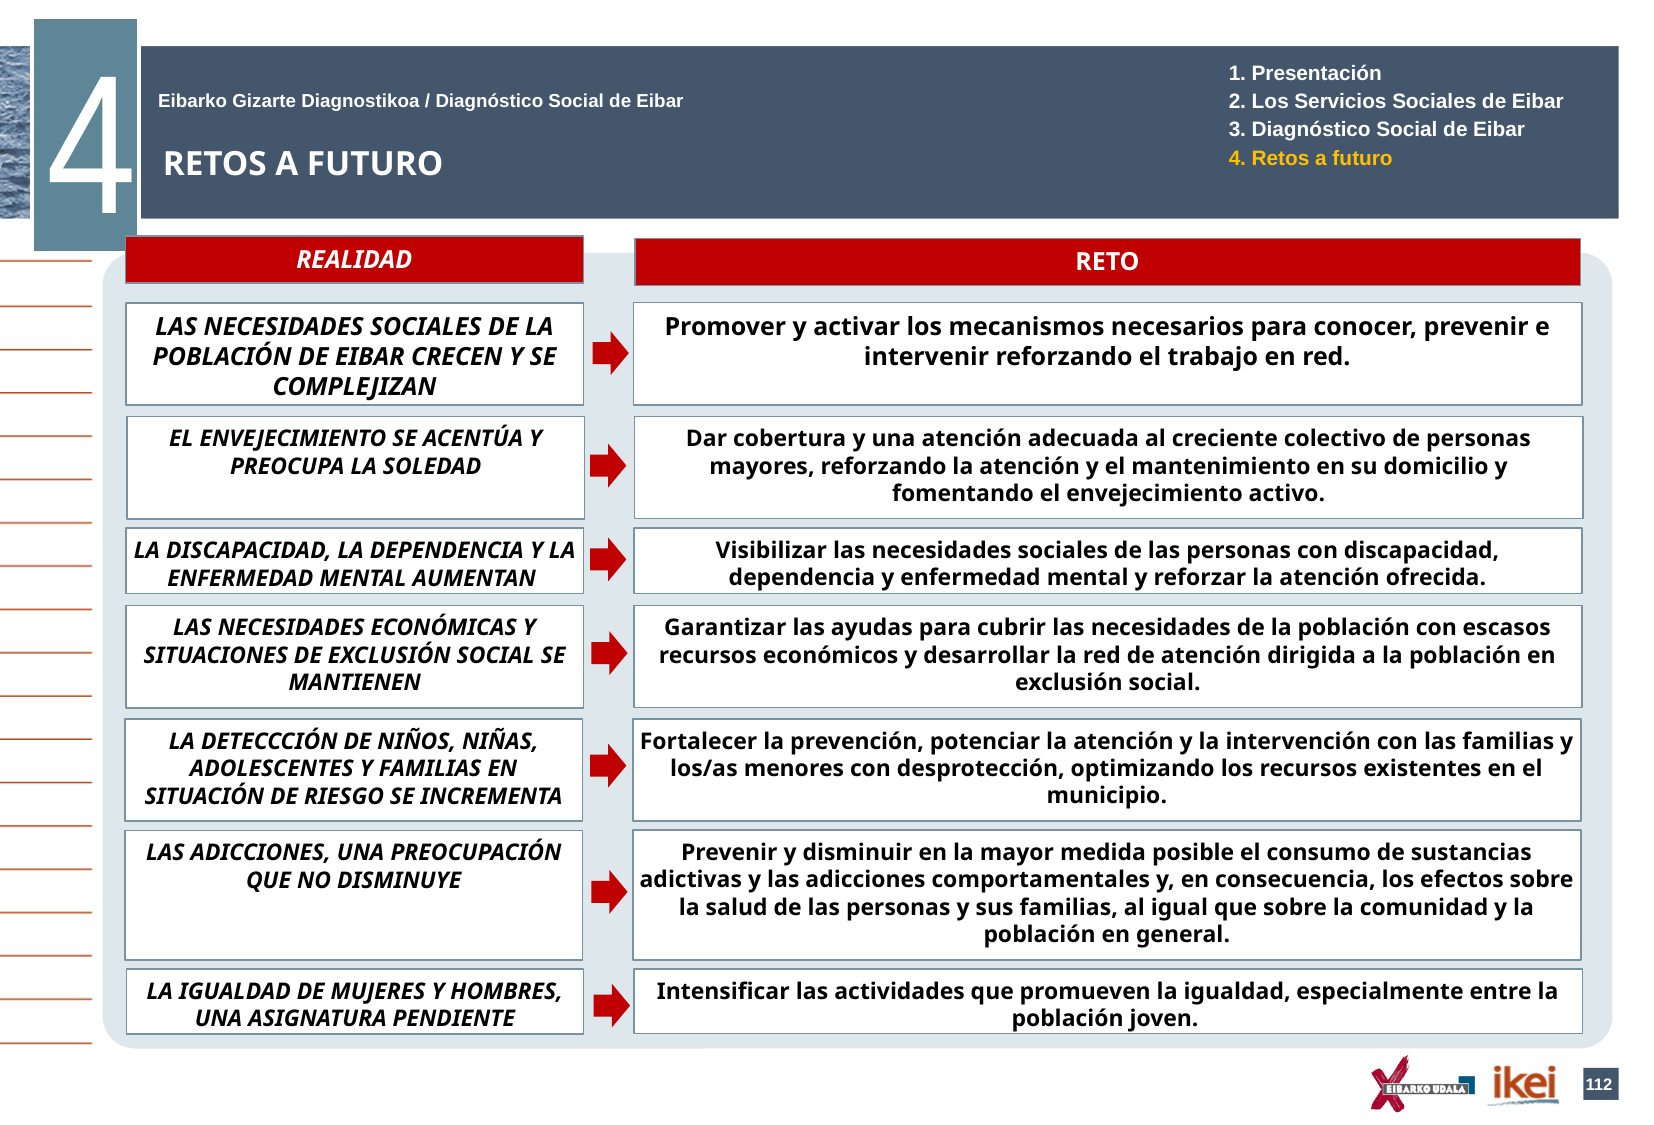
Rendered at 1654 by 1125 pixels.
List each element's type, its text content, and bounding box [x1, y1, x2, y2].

text_box LA IGUALDAD DE MUJERES Y HOMBRES, UNA ASIGNATURA PENDIENTE [126, 969, 584, 1034]
text_box LA DISCAPACIDAD, LA DEPENDENCIA Y LA ENFERMEDAD MENTAL AUMENTAN [126, 528, 584, 594]
text_box LAS NECESIDADES SOCIALES DE LA POBLACIÓN DE EIBAR CRECEN Y SE COMPLEJIZAN [126, 302, 584, 406]
text_box [590, 329, 631, 377]
text_box Promover y activar los mecanismos necesarios para conocer, prevenir e intervenir reforzando el trabajo en red. [633, 302, 1583, 405]
text_box [587, 535, 628, 584]
text_box REALIDAD [125, 236, 584, 284]
text_box [589, 629, 630, 677]
text_box [591, 981, 632, 1030]
text_box 1. Presentación 2. Los Servicios Sociales de Eibar 3. Diagnóstico Social de Eibar 4. Retos a futuro [1213, 52, 1591, 177]
text_box RETO [634, 238, 1581, 286]
text_box Fortalecer la prevención, potenciar la atención y la intervención con las familias y los/as menores con desprotección, optimizando los recursos existentes en el municipio. [632, 718, 1582, 822]
text_box Visibilizar las necesidades sociales de las personas con discapacidad, dependencia y enfermedad mental y reforzar la atención ofrecida. [633, 528, 1583, 594]
text_box [587, 741, 628, 790]
text_box [100, 250, 1615, 1051]
picture [0, 0, 1654, 1125]
text_box LA DETECCCIÓN DE NIÑOS, NIÑAS, ADOLESCENTES Y FAMILIAS EN SITUACIÓN DE RIESGO SE INCREMENTA [125, 718, 583, 822]
text_box RETOS A FUTURO [141, 135, 1267, 190]
slide_number 112 [1566, 1066, 1627, 1102]
text_box EL ENVEJECIMIENTO SE ACENTÚA Y PREOCUPA LA SOLEDAD [127, 416, 585, 519]
text_box Intensificar las actividades que promueven la igualdad, especialmente entre la población joven. [634, 969, 1583, 1034]
text_box [589, 868, 630, 916]
text_box Dar cobertura y una atención adecuada al creciente colectivo de personas mayores, reforzando la atención y el mantenimiento en su domicilio y fomentando el envejecimiento activo. [634, 416, 1584, 519]
text_box Garantizar las ayudas para cubrir las necesidades de la población con escasos recursos económicos y desarrollar la red de atención dirigida a la población en exclusión social. [633, 605, 1583, 708]
text_box 4 [30, 14, 141, 255]
text_box [587, 441, 628, 490]
text_box Prevenir y disminuir en la mayor medida posible el consumo de sustancias adictivas y las adicciones comportamentales y, en consecuencia, los efectos sobre la salud de las personas y sus familias, al igual que sobre la comunidad y la población en general. [632, 830, 1582, 960]
text_box LAS ADICCIONES, UNA PREOCUPACIÓN QUE NO DISMINUYE [125, 830, 583, 961]
text_box LAS NECESIDADES ECONÓMICAS Y SITUACIONES DE EXCLUSIÓN SOCIAL SE MANTIENEN [126, 605, 584, 708]
